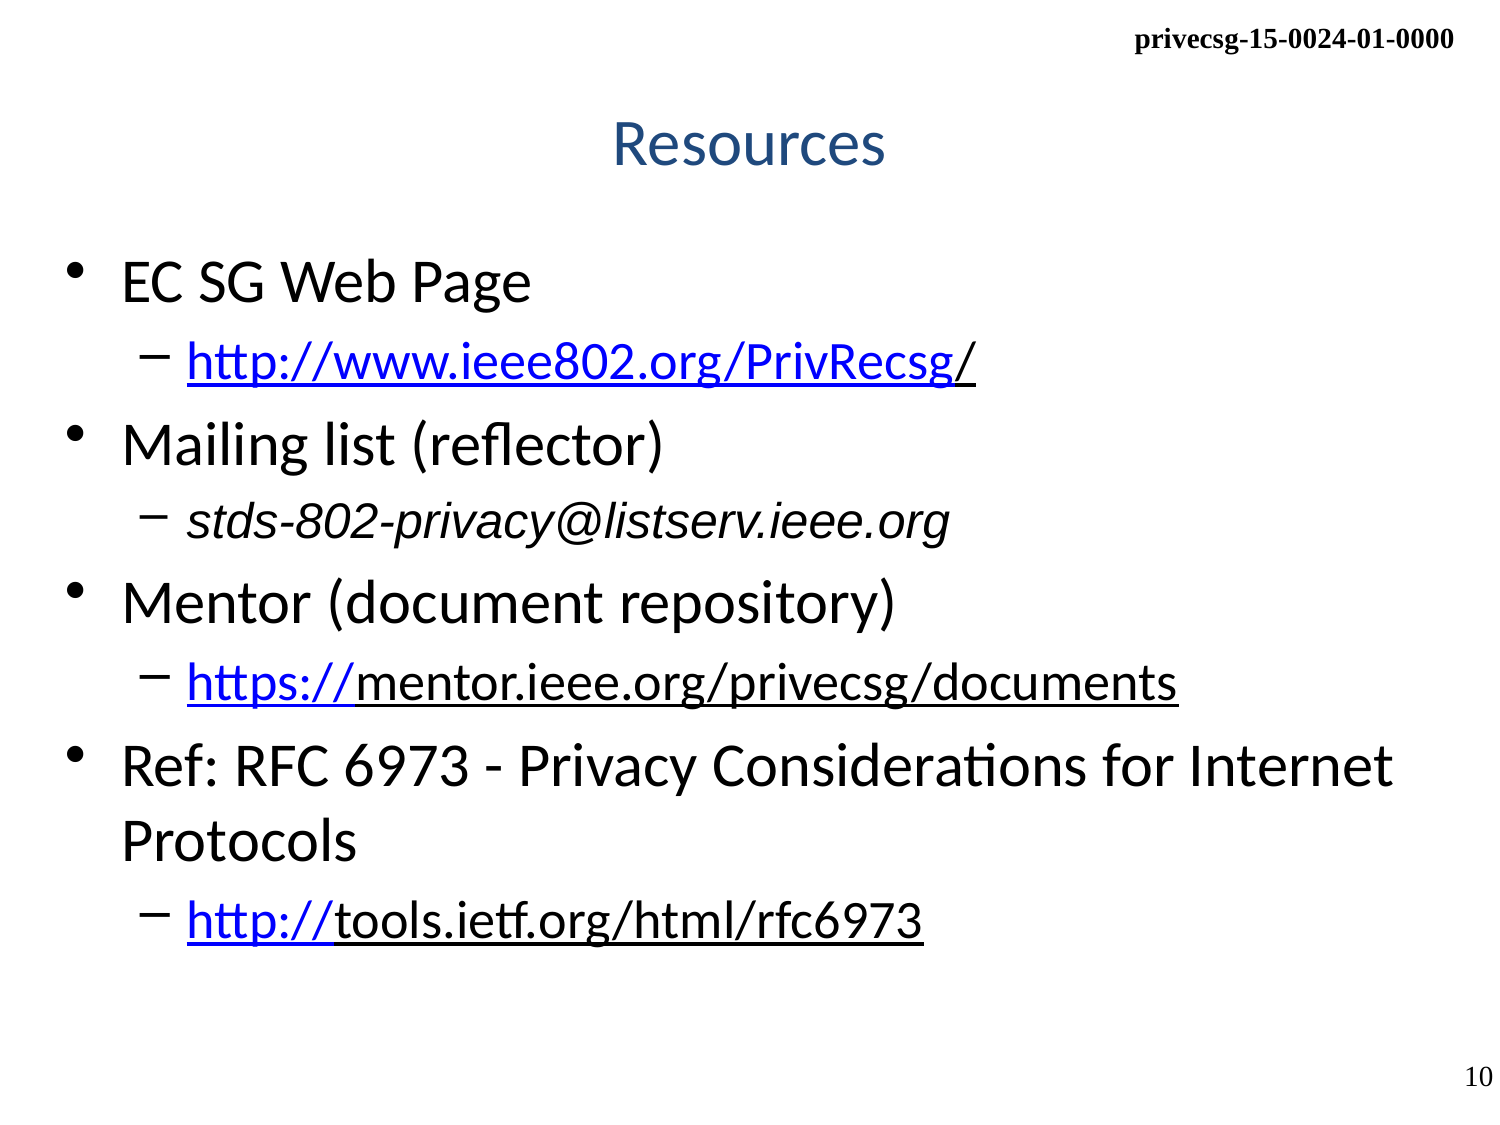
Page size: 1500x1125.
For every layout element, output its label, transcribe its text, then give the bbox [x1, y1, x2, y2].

list EC SG Web Page http://www.ieee802.org/PrivRecsg/ Mailing list (reflector) stds-802-privacy@listserv.ieee.org Mentor (document repository) https://mentor.ieee.org/privecsg/documents Ref: RFC 6973 - Privacy Considerations for Internet Protocols http://tools.ietf.org/html/rfc6973 [50, 232, 1425, 1013]
title Resources [75, 45, 1425, 232]
